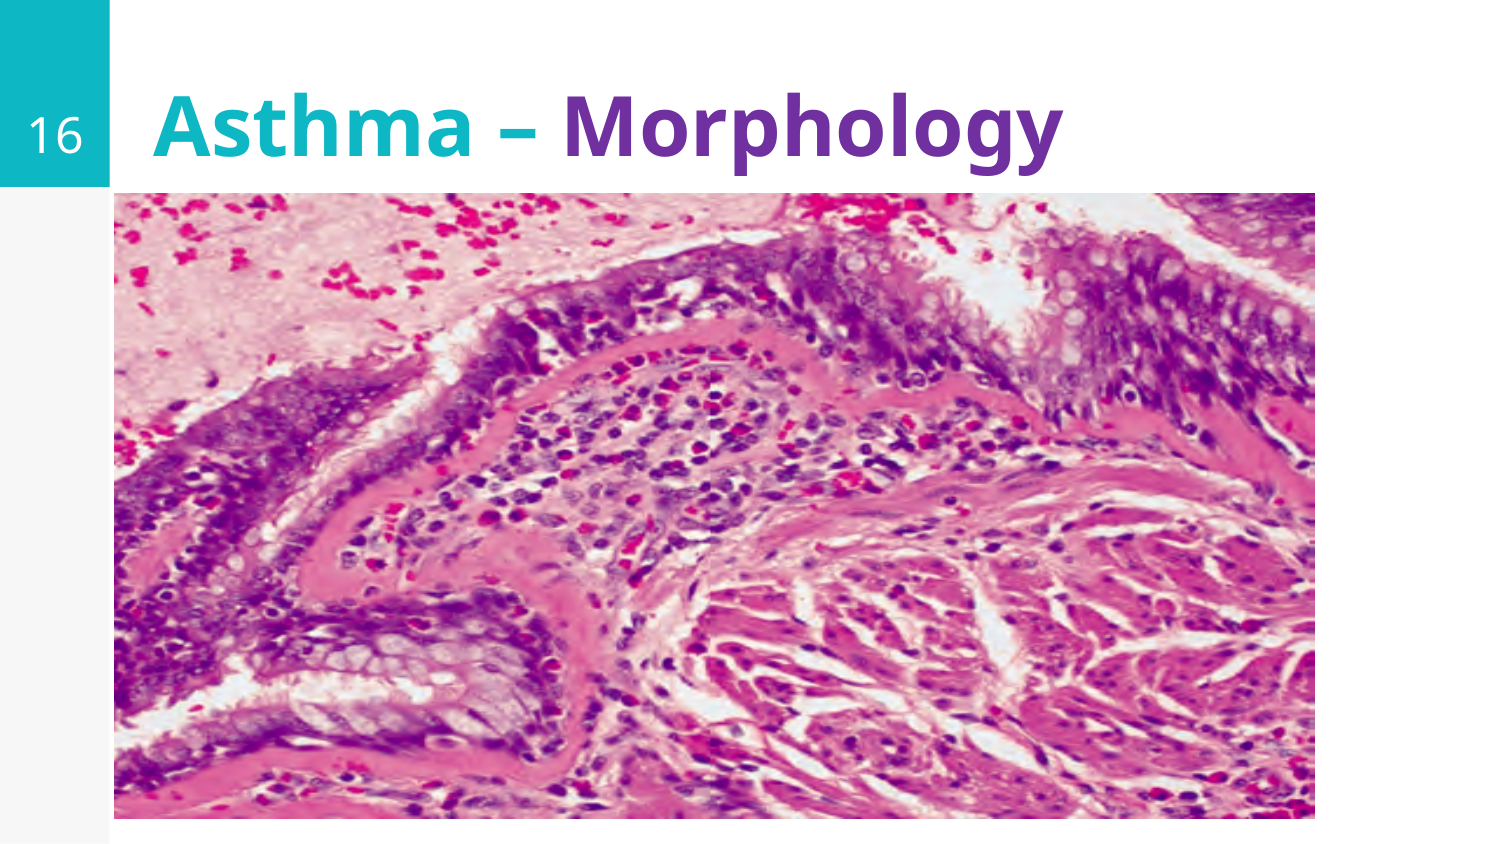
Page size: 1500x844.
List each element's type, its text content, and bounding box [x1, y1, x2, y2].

picture [114, 193, 1315, 819]
slide_number 16 [0, 0, 110, 187]
title Asthma – Morphology [138, 0, 1163, 188]
